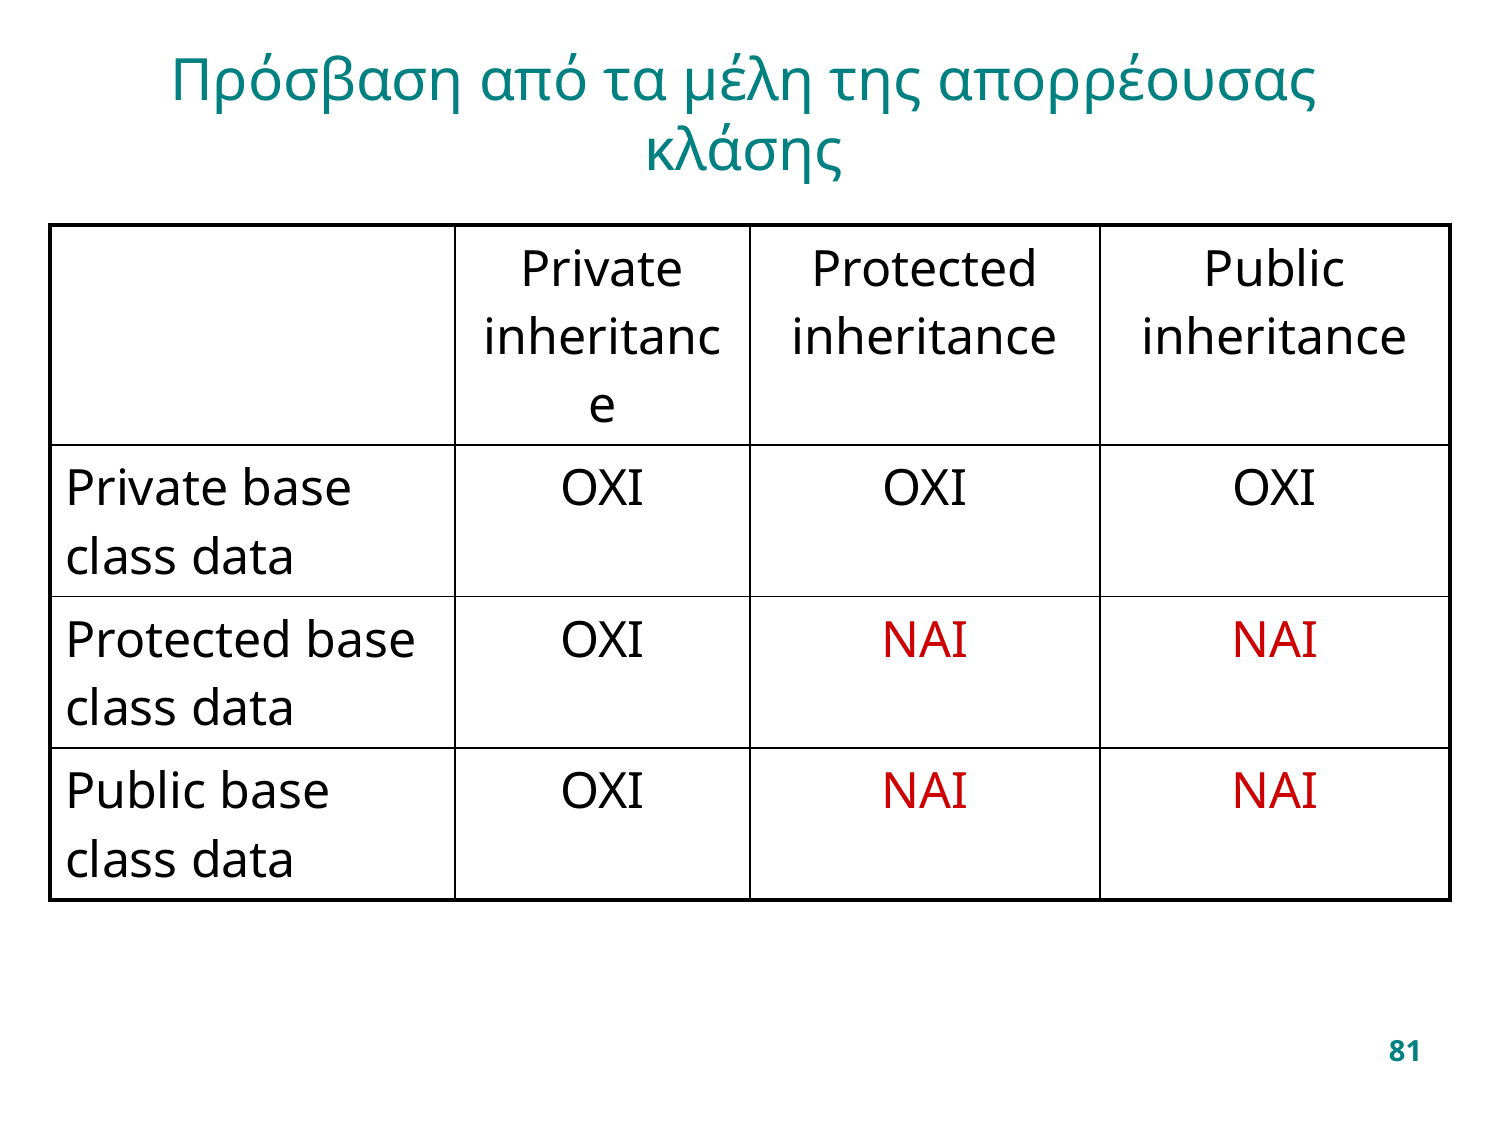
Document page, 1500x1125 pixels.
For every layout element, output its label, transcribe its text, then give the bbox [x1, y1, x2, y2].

table_cell Private base class data [52, 446, 454, 596]
table_cell ΟΧΙ [456, 446, 749, 596]
table_cell ΝΑΙ [1101, 749, 1448, 898]
table_cell ΟΧΙ [456, 597, 749, 747]
slide_number 81 [1250, 1025, 1438, 1100]
table_header Public inheritance [1101, 227, 1448, 444]
table_header [52, 227, 454, 444]
title Πρόσβαση από τα μέλη της απορρέουσας κλάσης [50, 50, 1438, 175]
table_cell Public base class data [52, 749, 454, 898]
table_cell ΟΧΙ [1101, 446, 1448, 596]
table_cell ΝΑΙ [751, 749, 1099, 898]
table_cell ΟΧΙ [751, 446, 1099, 596]
table_cell ΝΑΙ [751, 597, 1099, 747]
table_cell ΟΧΙ [456, 749, 749, 898]
table_cell ΝΑΙ [1101, 597, 1448, 747]
table_header Protected inheritance [751, 227, 1099, 444]
table_cell Protected base class data [52, 597, 454, 747]
table_header Private inheritance [456, 227, 749, 444]
